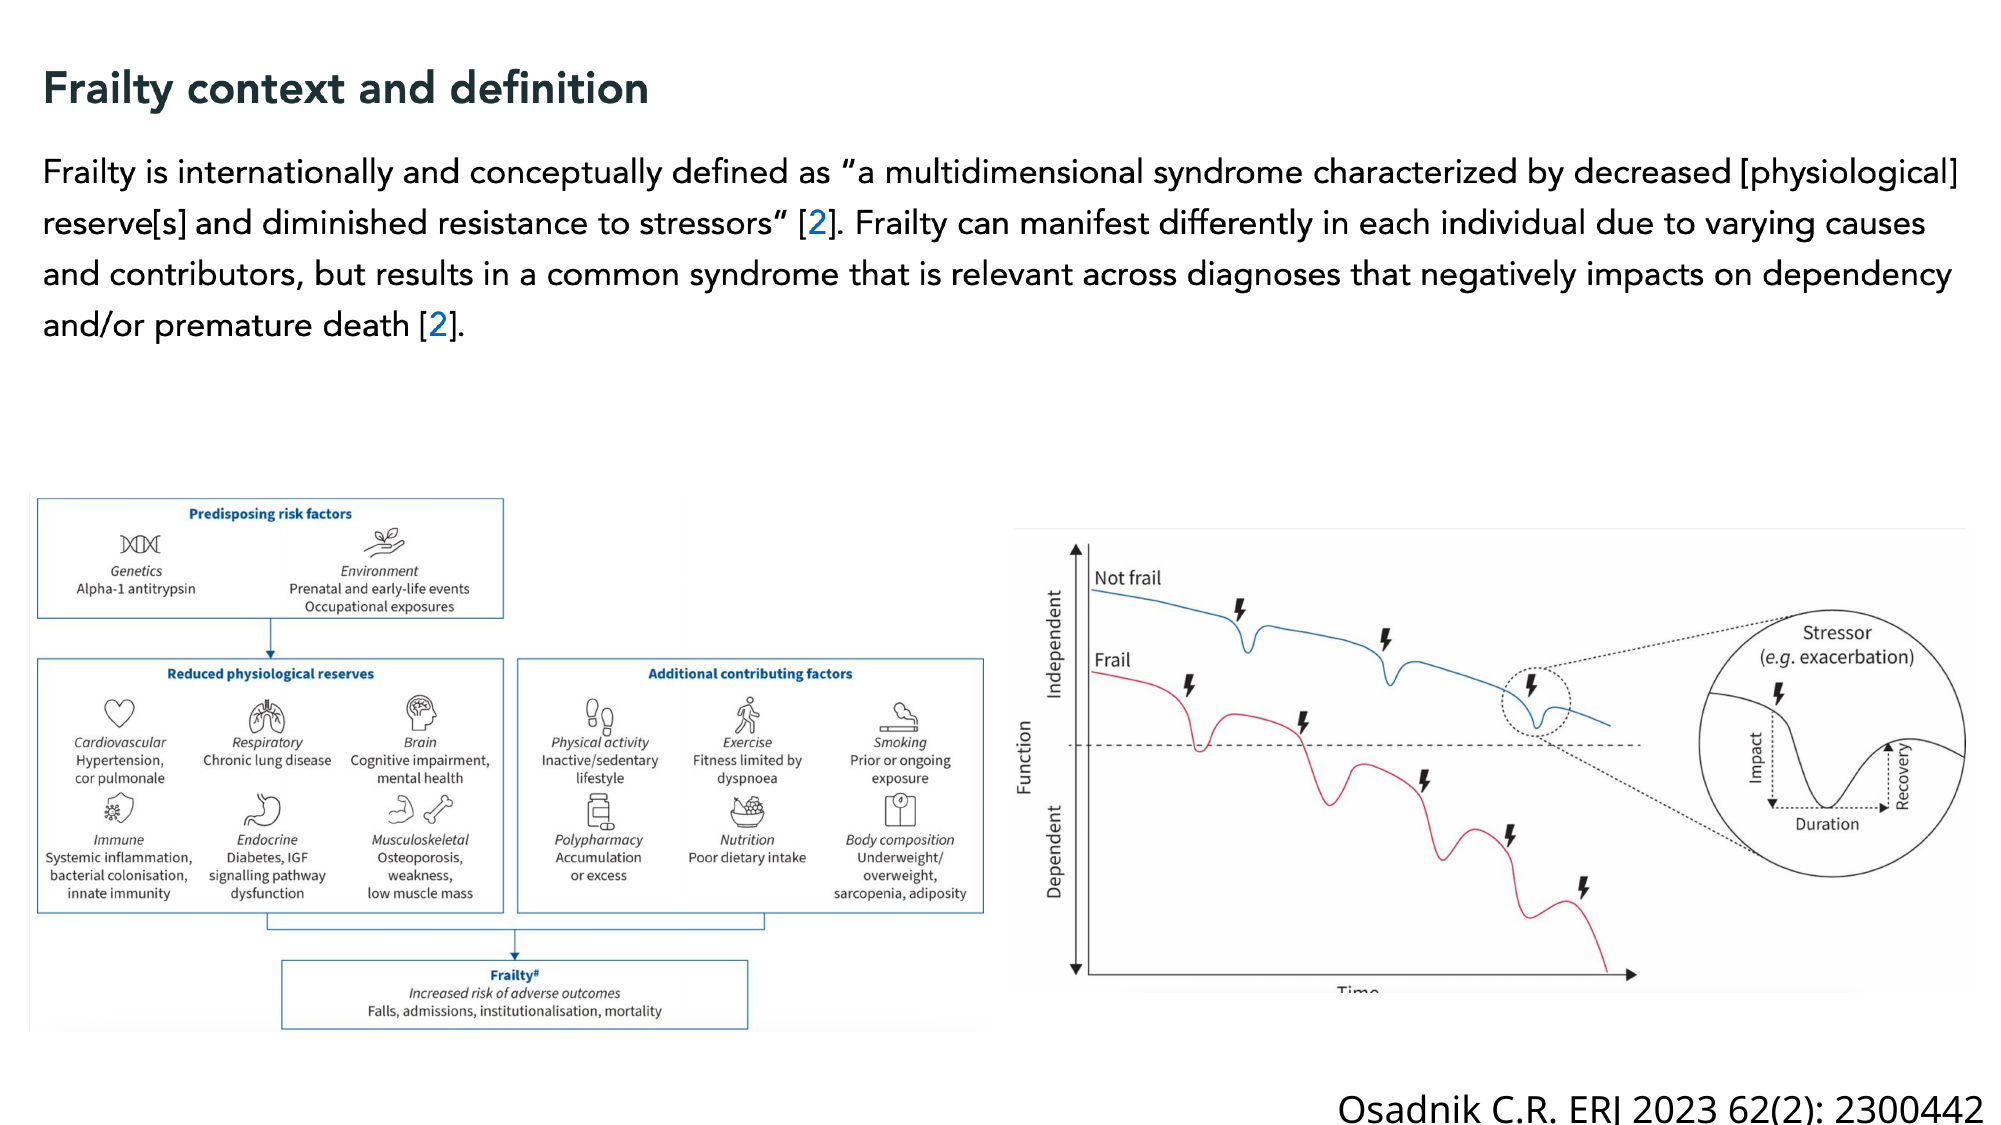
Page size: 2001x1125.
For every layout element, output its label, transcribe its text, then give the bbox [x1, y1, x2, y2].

picture [29, 490, 987, 1033]
picture [25, 58, 1974, 377]
picture [1013, 526, 1971, 994]
text_box Osadnik C.R. ERJ 2023 62(2): 2300442 [1322, 1078, 2000, 1125]
